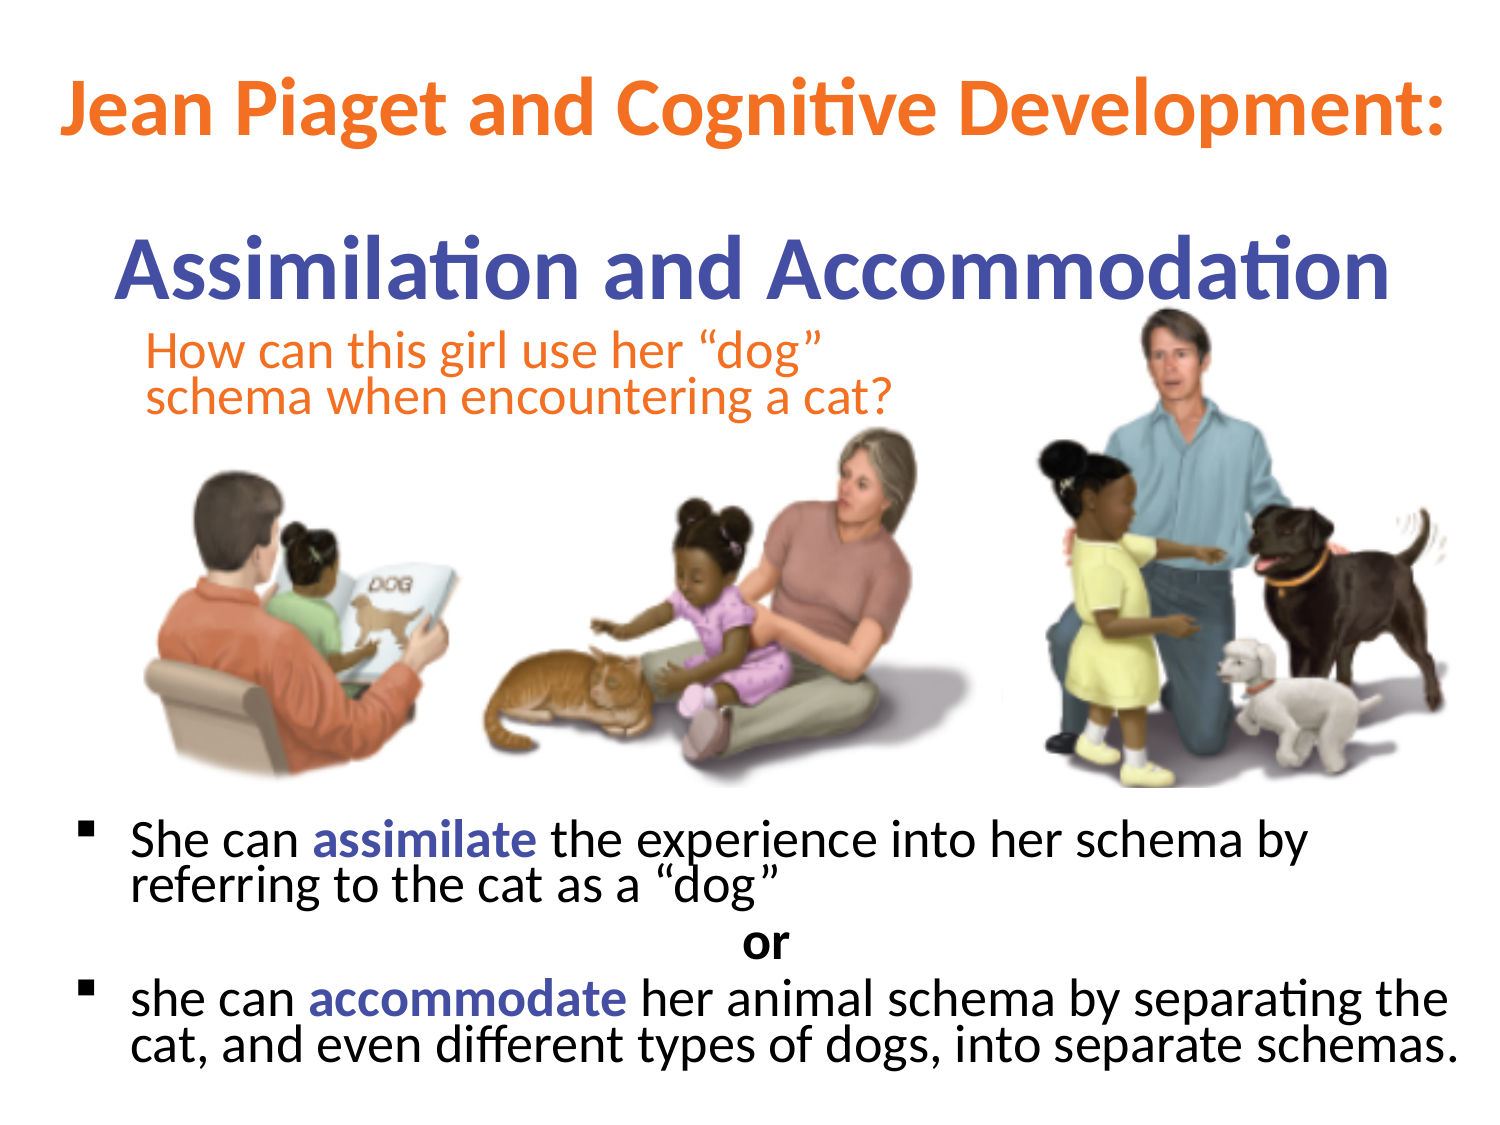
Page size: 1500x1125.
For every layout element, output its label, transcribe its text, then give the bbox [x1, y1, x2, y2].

title Jean Piaget and Cognitive Development: Assimilation and Accommodation [43, 99, 1465, 288]
text_box How can this girl use her “dog” schema when encountering a cat? [130, 326, 995, 433]
picture [1000, 287, 1481, 789]
list She can assimilate the experience into her schema by referring to the cat as a “dog” or she can accommodate her animal schema by separating the cat, and even different types of dogs, into separate schemas. [58, 814, 1481, 1125]
picture [130, 358, 981, 789]
